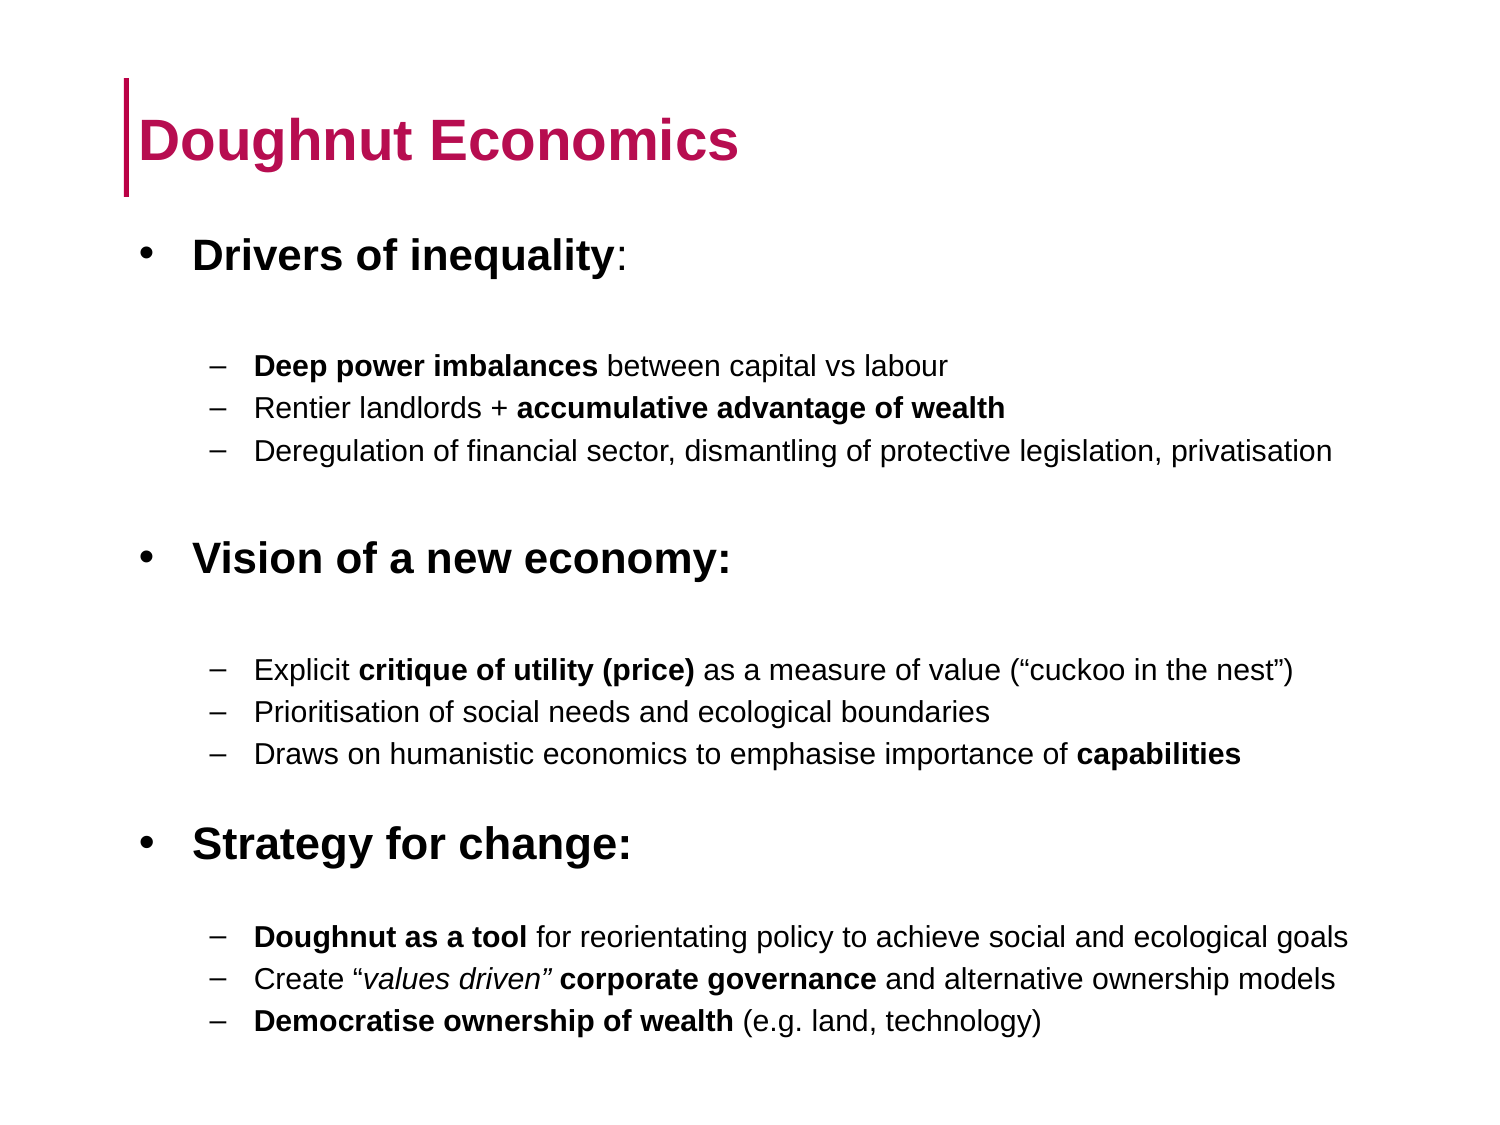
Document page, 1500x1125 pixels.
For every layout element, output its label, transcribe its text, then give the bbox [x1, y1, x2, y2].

title Doughnut Economics [123, 78, 1425, 197]
list Drivers of inequality: Deep power imbalances between capital vs labour Rentier landlords + accumulative advantage of wealth Deregulation of financial sector, dismantling of protective legislation, privatisation Vision of a new economy: Explicit critique of utility (price) as a measure of value (“cuckoo in the nest”) Prioritisation of social needs and ecological boundaries Draws on humanistic economics to emphasise importance of capabilities Strategy for change: Doughnut as a tool for reorientating policy to achieve social and ecological goals Create “values driven” corporate governance and alternative ownership models Democratise ownership of wealth (e.g. land, technology) [123, 218, 1425, 1047]
